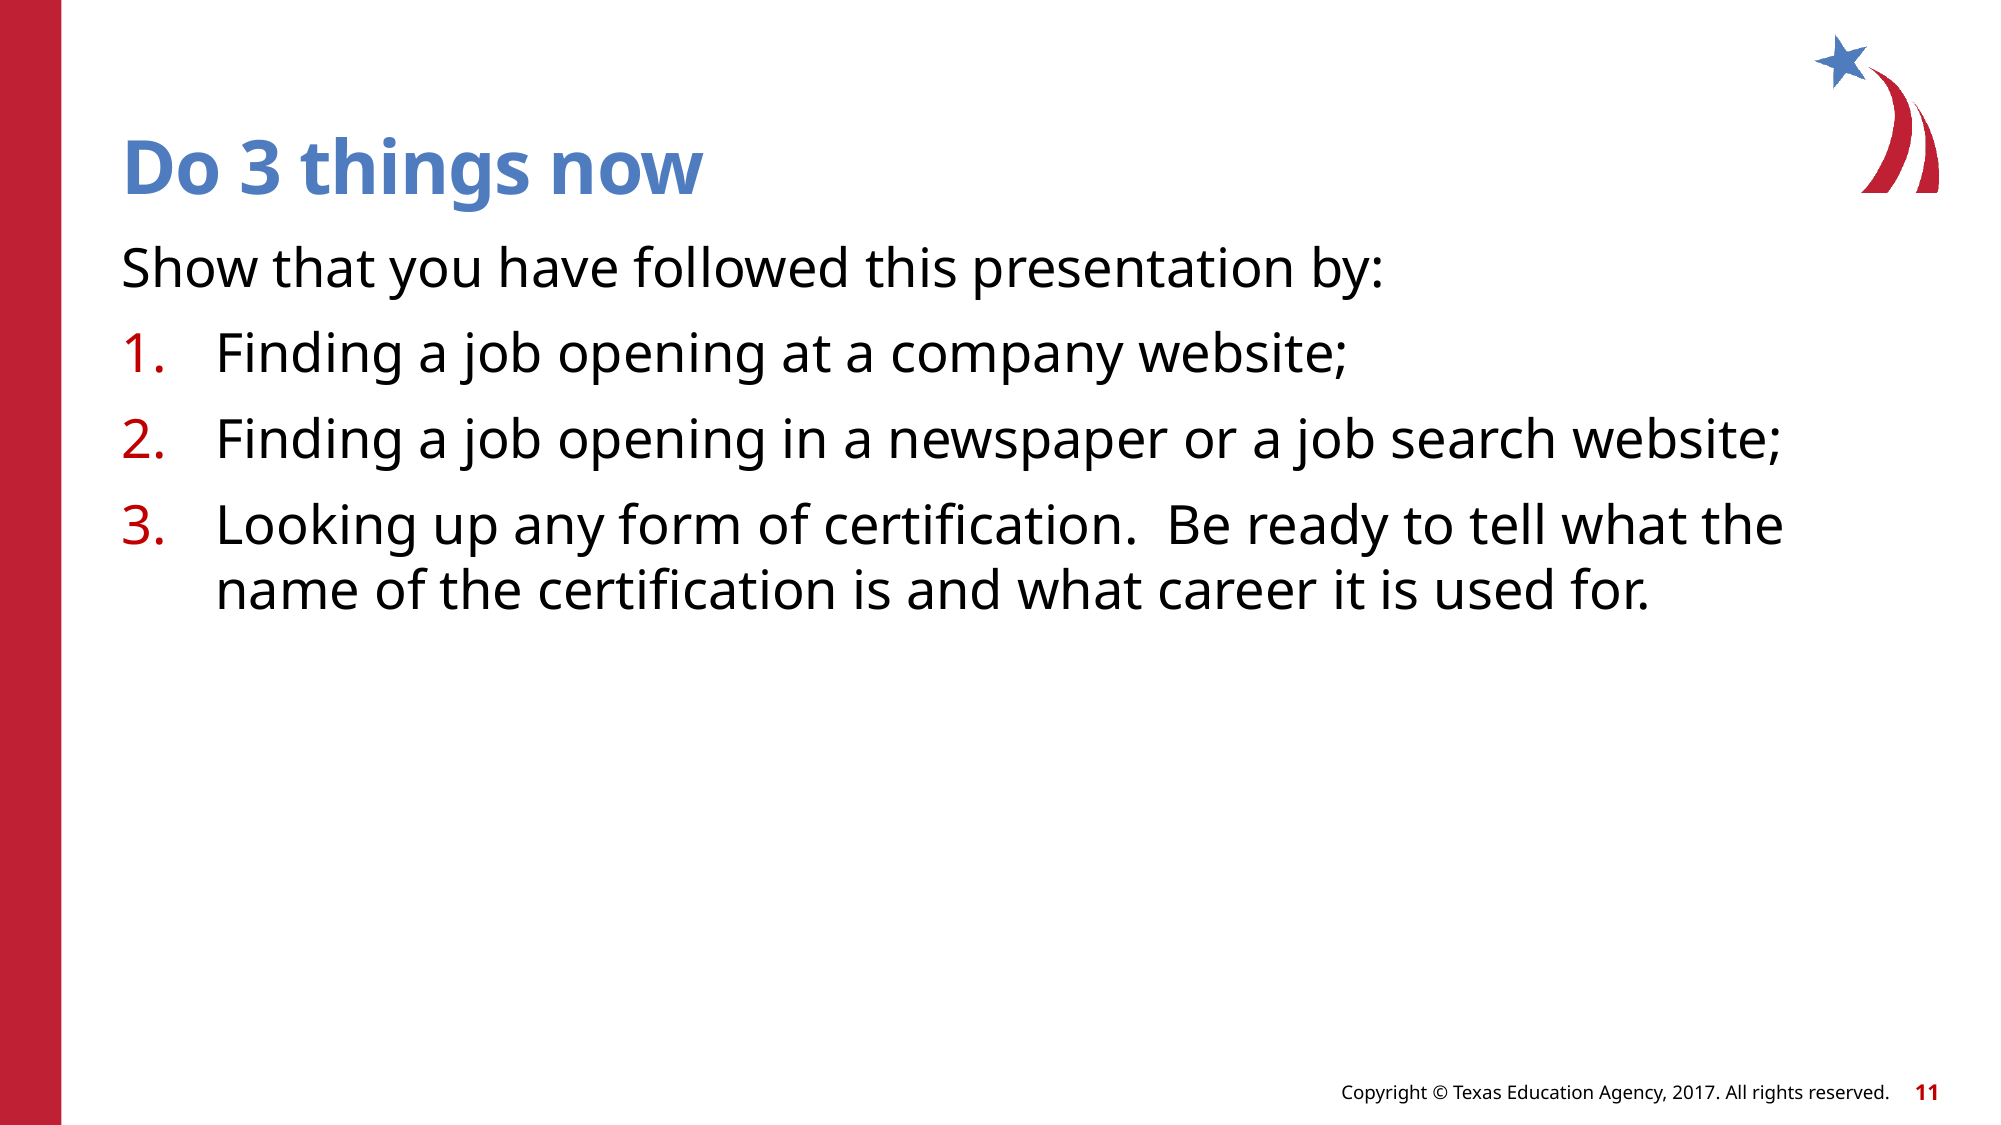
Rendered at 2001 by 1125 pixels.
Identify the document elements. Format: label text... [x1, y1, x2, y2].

picture [1814, 34, 1939, 193]
list Show that you have followed this presentation by: Finding a job opening at a company website; Finding a job opening in a newspaper or a job search website; Looking up any form of certification. Be ready to tell what the name of the certification is and what career it is used for. [121, 233, 1936, 1010]
title Do 3 things now [121, 66, 1772, 211]
